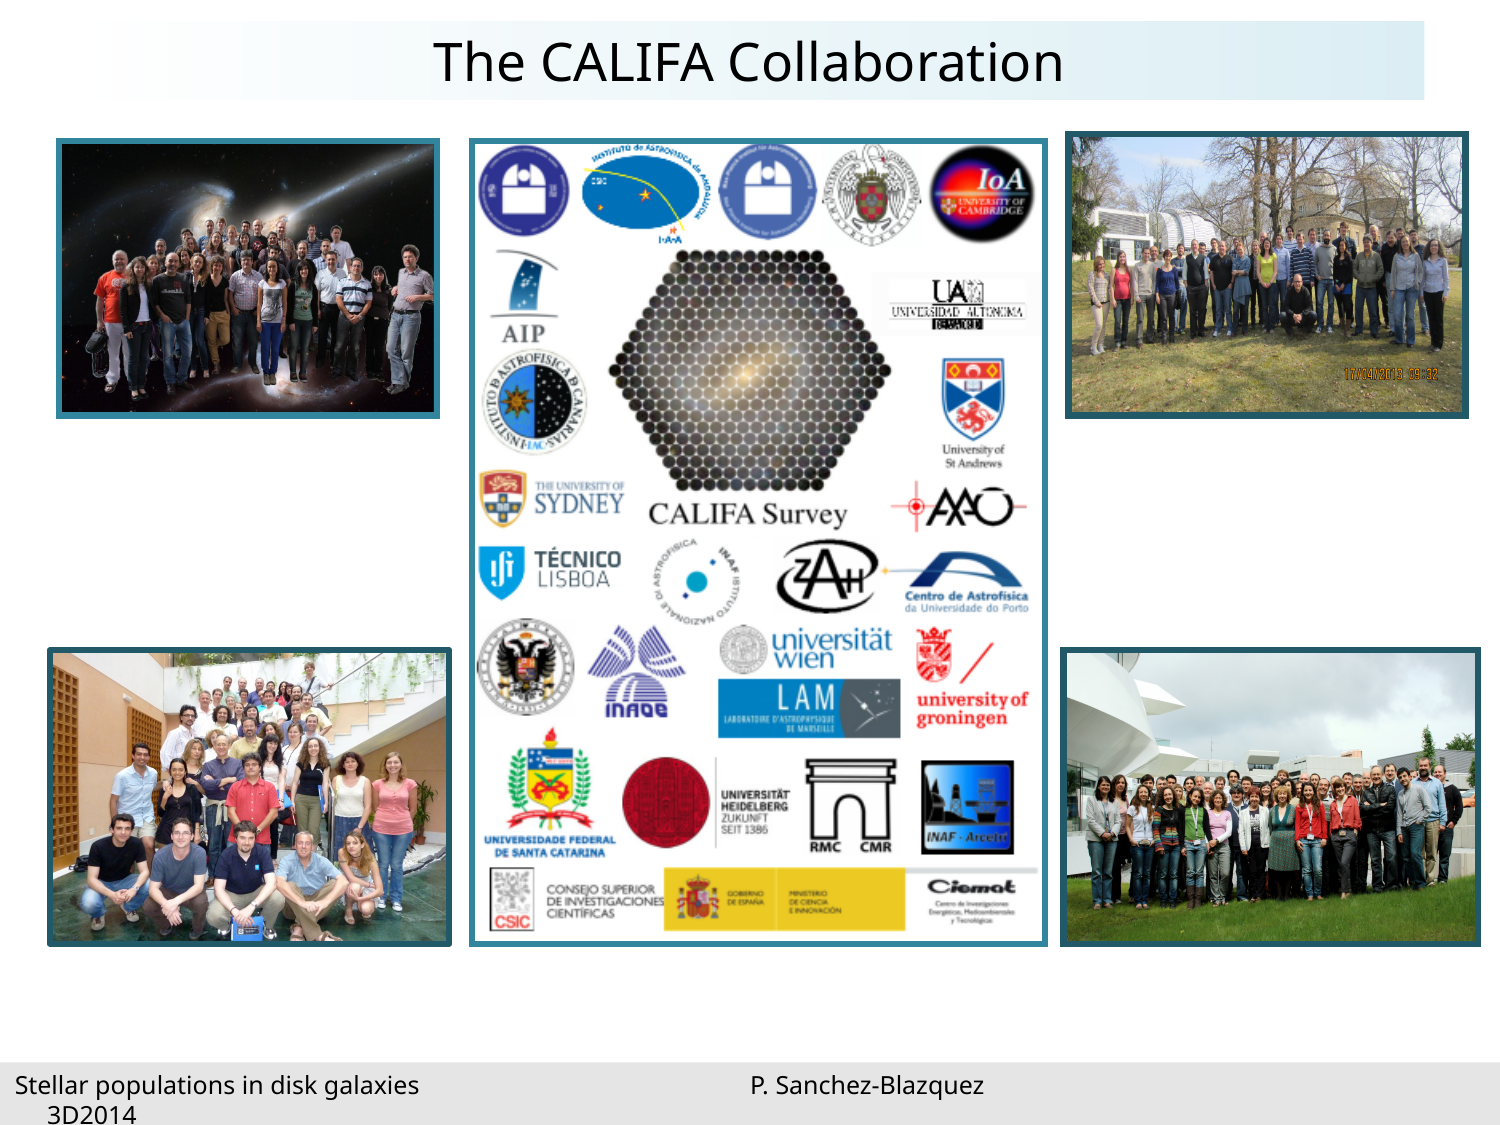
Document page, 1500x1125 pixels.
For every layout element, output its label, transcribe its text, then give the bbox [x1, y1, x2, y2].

picture [1066, 652, 1476, 941]
subtitle [206, 196, 1388, 1062]
picture [474, 143, 1043, 941]
title The CALIFA Collaboration [75, 21, 1425, 100]
text_box Stellar populations in disk galaxies P. Sanchez-Blazquez 3D2014 [0, 1062, 1500, 1125]
picture [62, 144, 434, 413]
picture [52, 652, 447, 941]
picture [1071, 137, 1463, 413]
